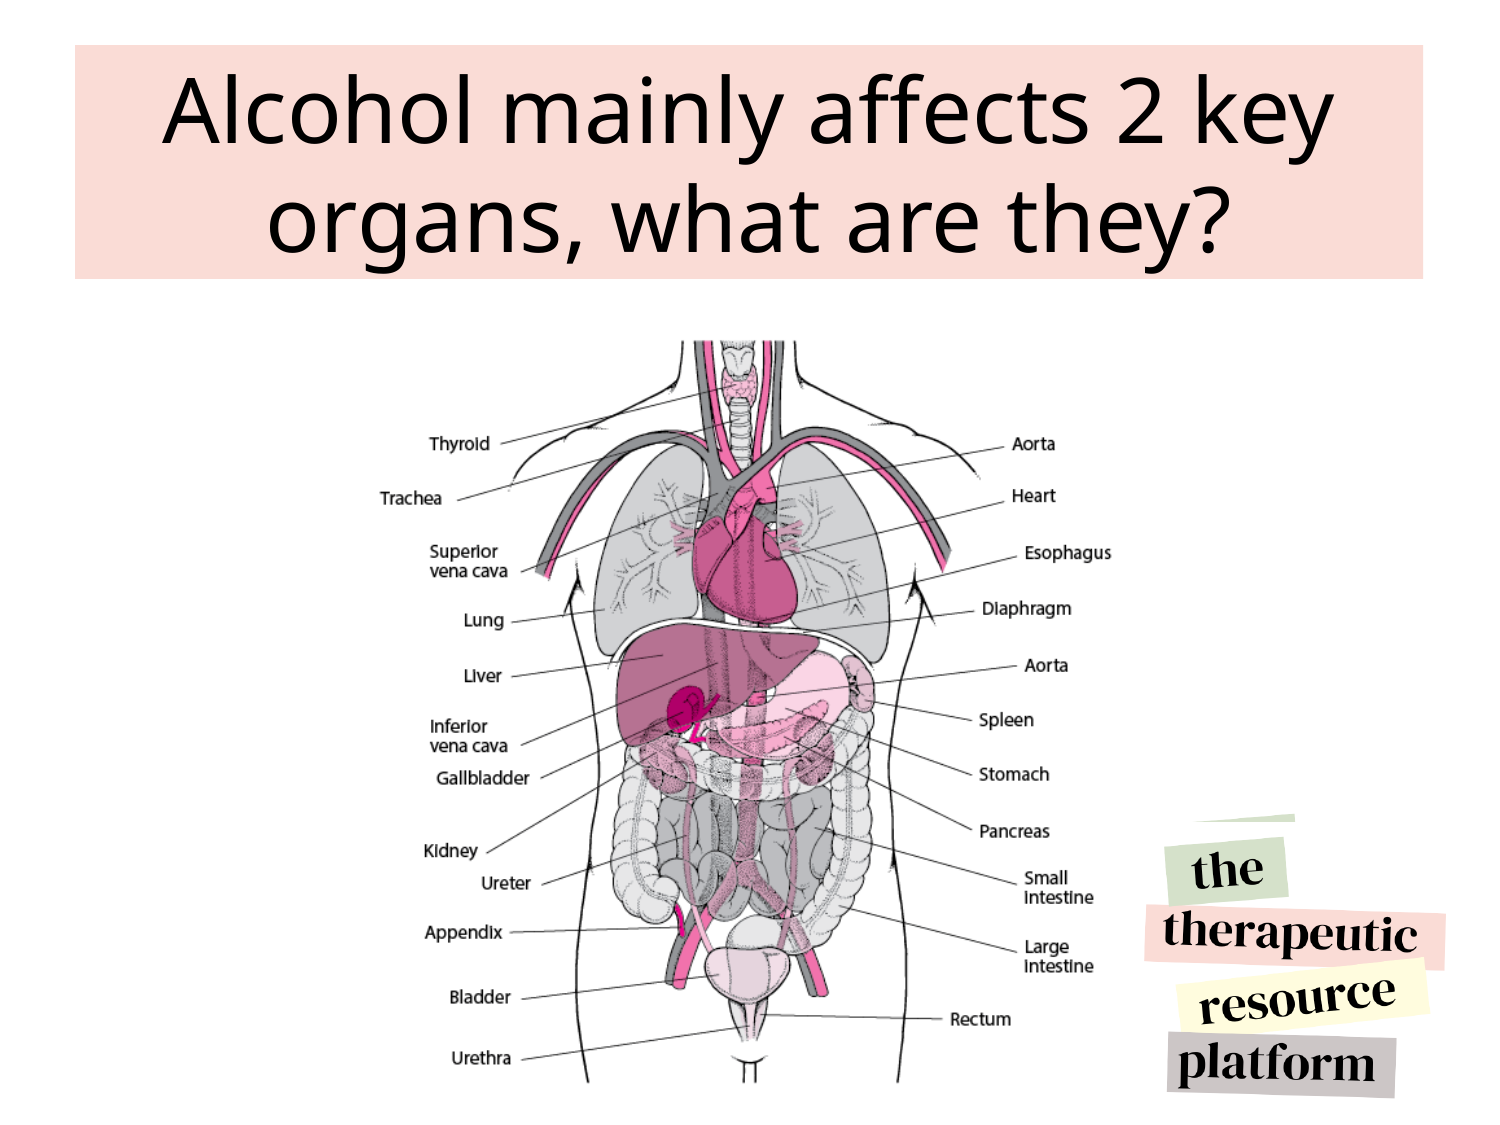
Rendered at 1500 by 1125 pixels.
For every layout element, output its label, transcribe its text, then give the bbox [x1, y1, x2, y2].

title Alcohol mainly affects 2 key organs, what are they? [75, 45, 1424, 279]
picture [376, 326, 1496, 1125]
